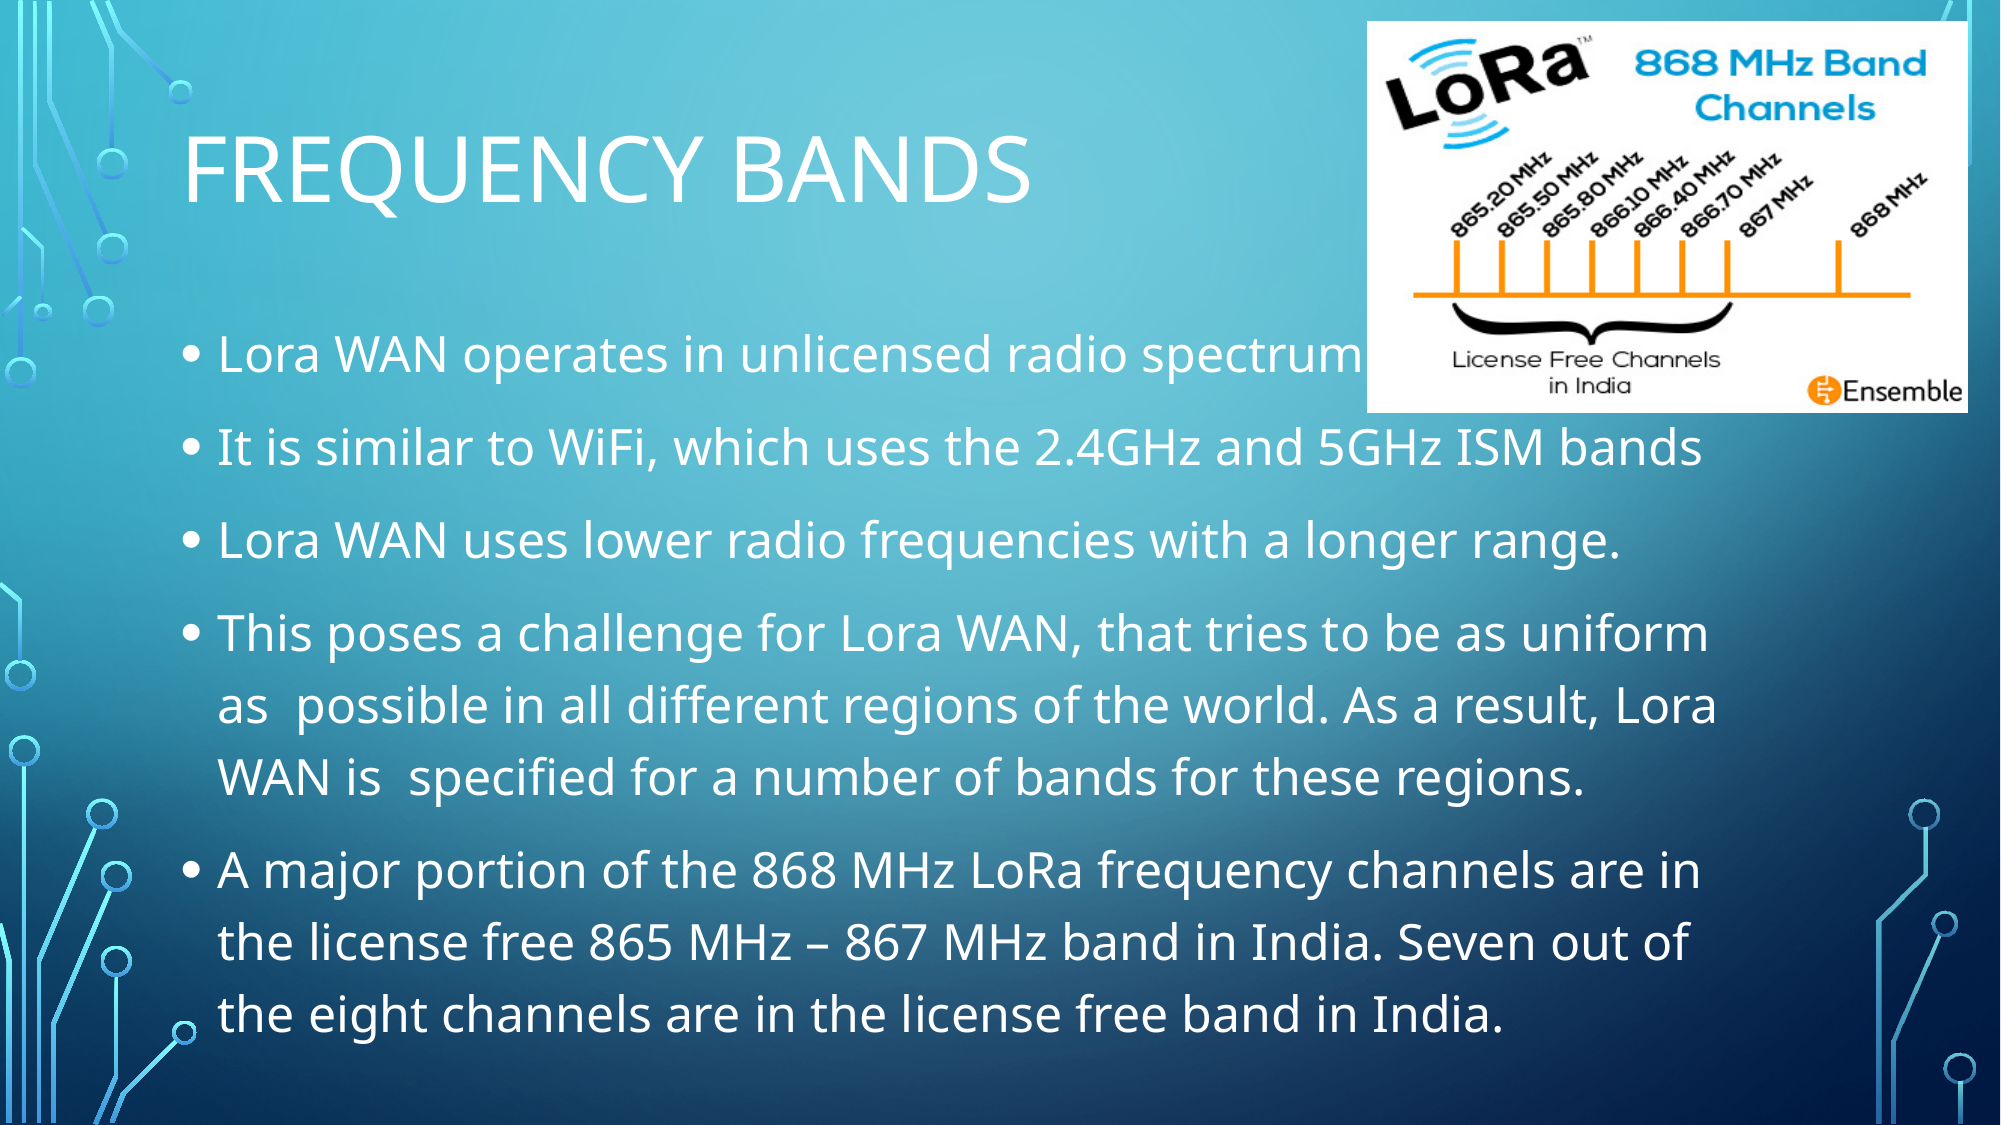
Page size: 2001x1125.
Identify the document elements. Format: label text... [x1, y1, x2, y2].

picture [1366, 20, 1968, 414]
list Lora WAN operates in unlicensed radio spectrum. It is similar to WiFi, which uses the 2.4GHz and 5GHz ISM bands Lora WAN uses lower radio frequencies with a longer range. This poses a challenge for Lora WAN, that tries to be as uniform as possible in all different regions of the world. As a result, Lora WAN is specified for a number of bands for these regions. A major portion of the 868 MHz LoRa frequency channels are in the license free 865 MHz – 867 MHz band in India. Seven out of the eight channels are in the license free band in India. [165, 303, 1791, 1050]
title Frequency Bands [165, 51, 1366, 294]
